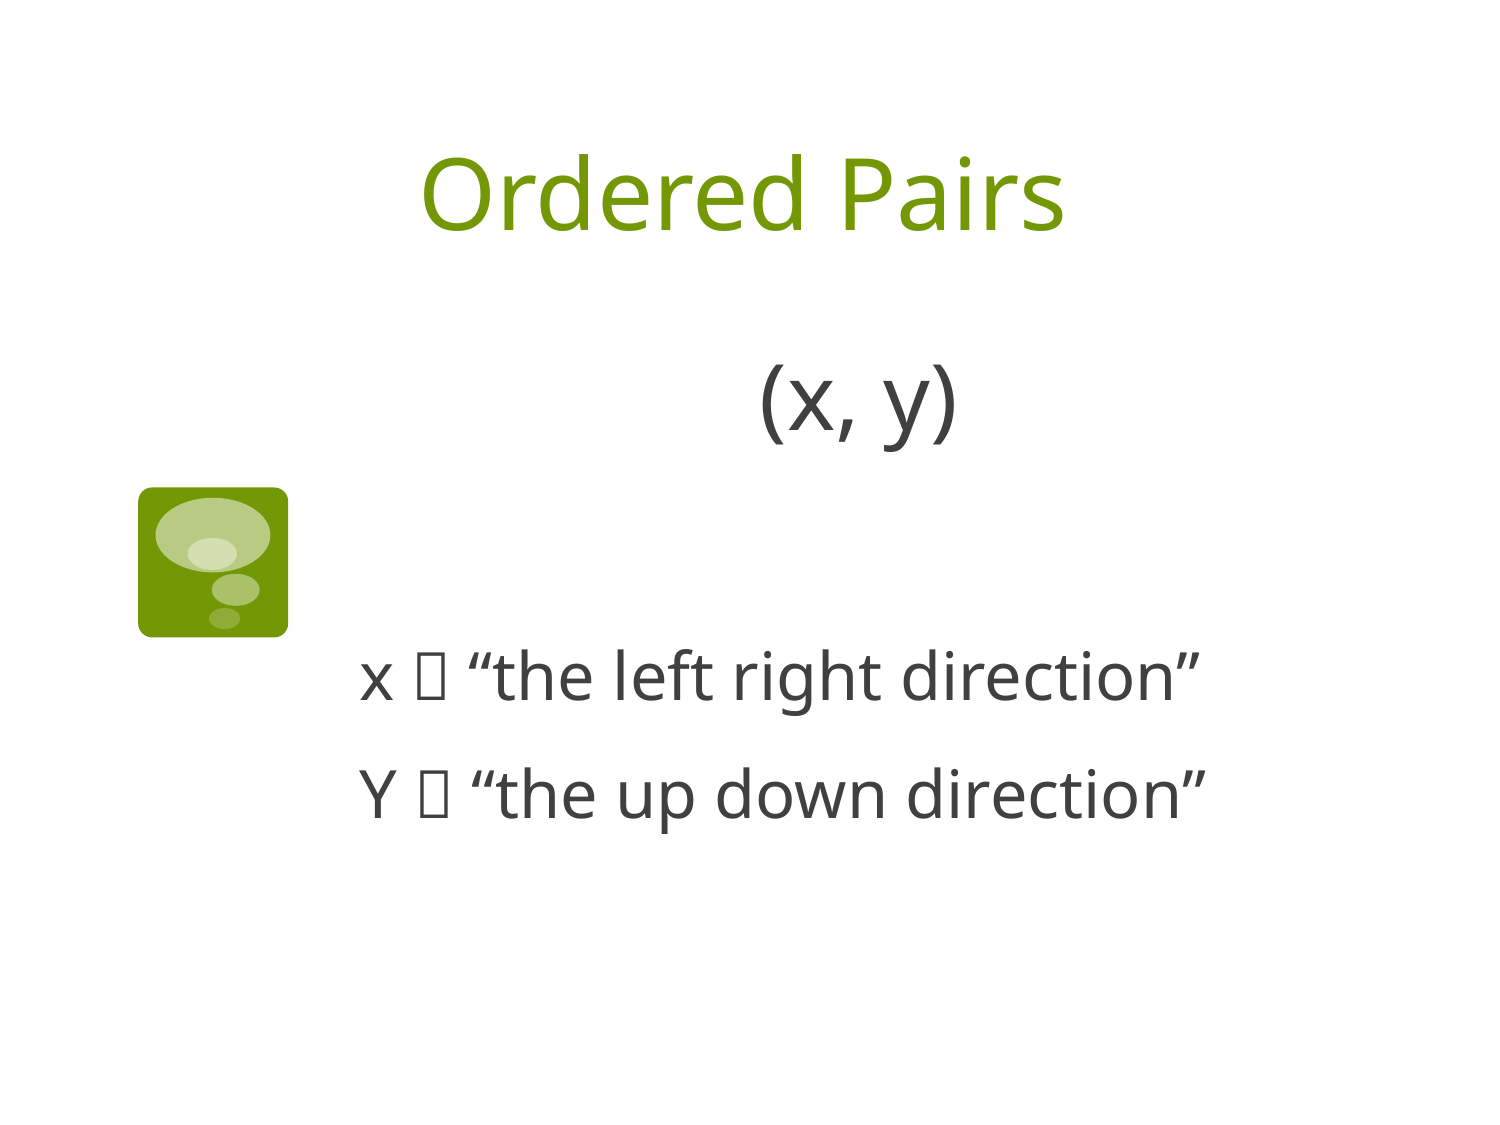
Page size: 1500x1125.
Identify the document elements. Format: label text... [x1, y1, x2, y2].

title Ordered Pairs [112, 112, 1375, 258]
list (x, y) x  “the left right direction” Y  “the up down direction” [344, 331, 1374, 1005]
